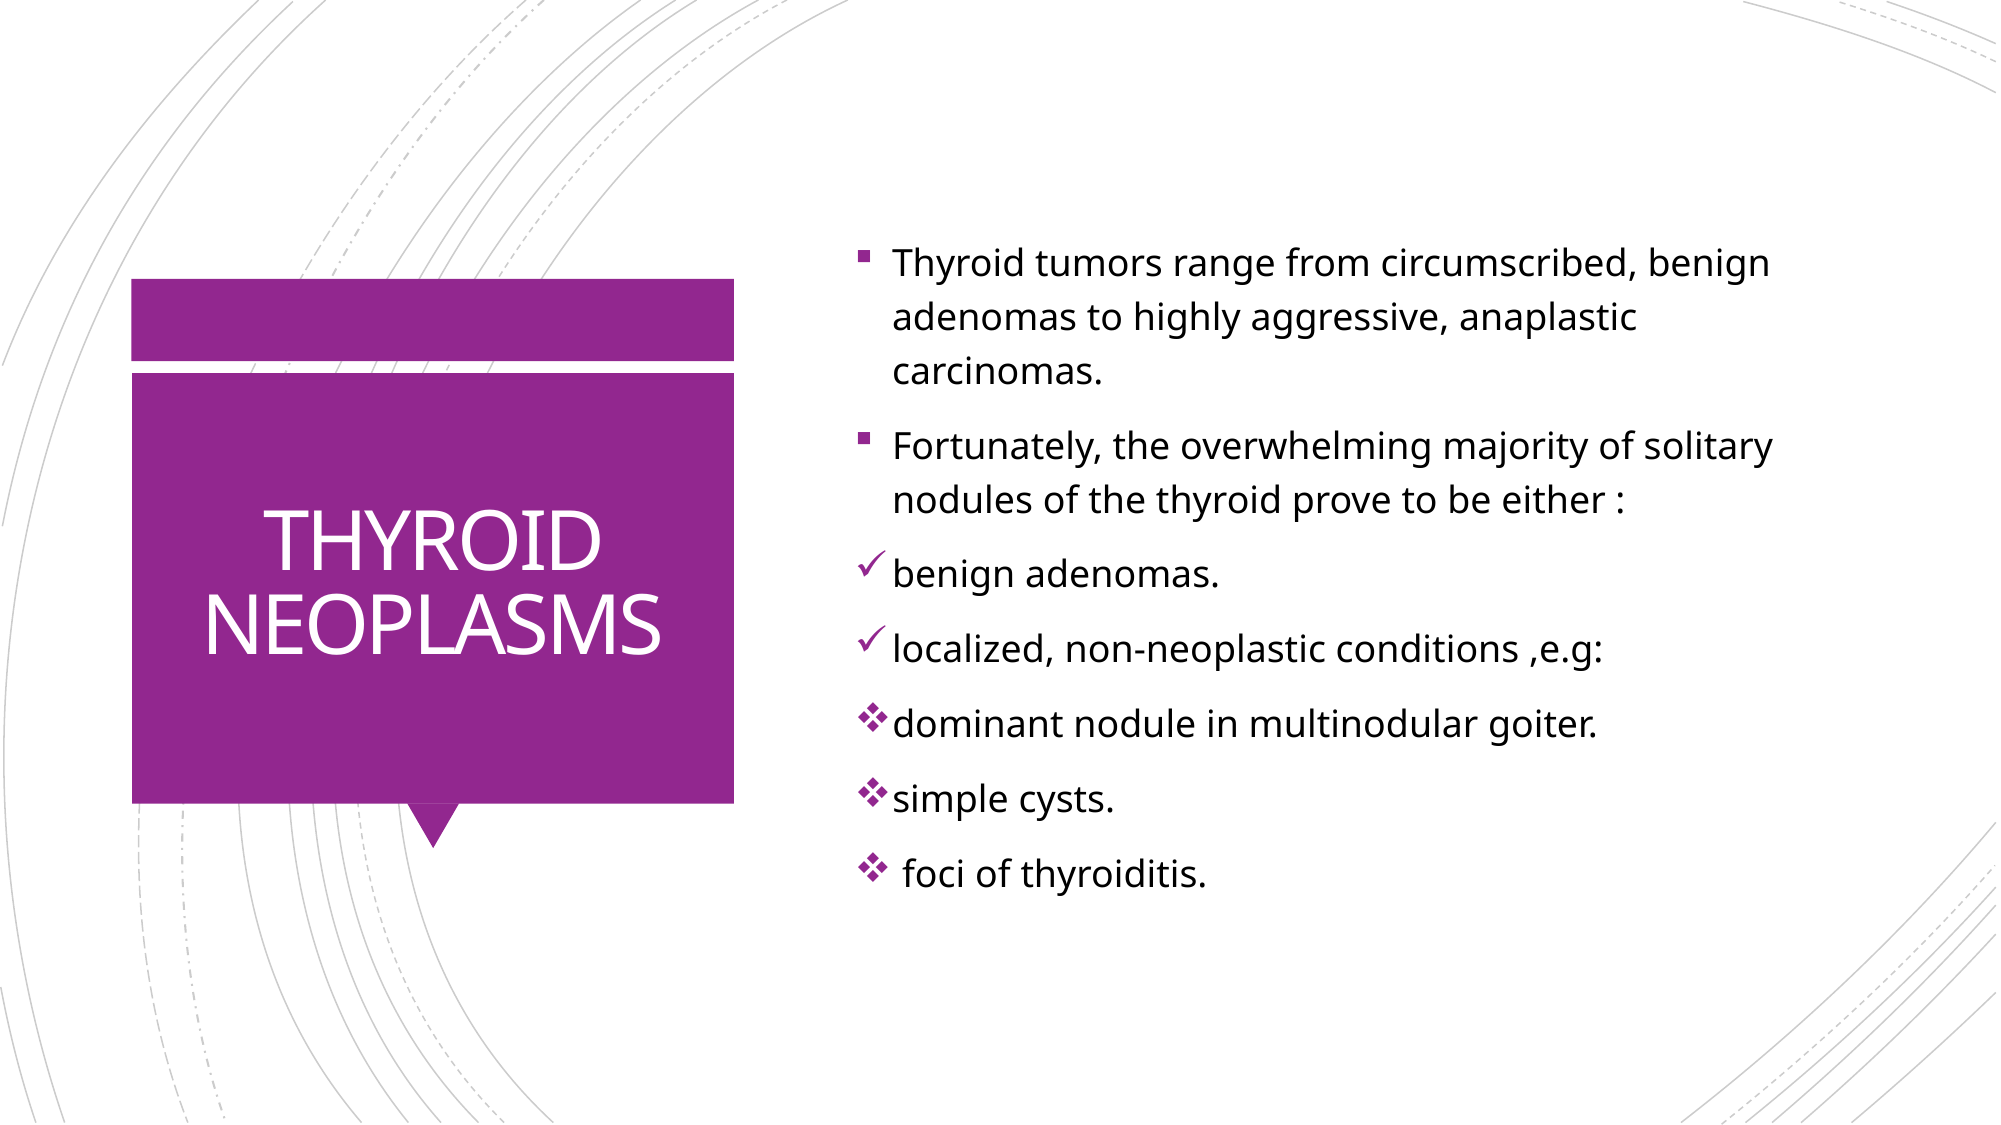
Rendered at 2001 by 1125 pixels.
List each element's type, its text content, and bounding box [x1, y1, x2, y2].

title THYROID NEOPLASMS [145, 385, 720, 789]
list Thyroid tumors range from circumscribed, benign adenomas to highly aggressive, anaplastic carcinomas. Fortunately, the overwhelming majority of solitary nodules of the thyroid prove to be either : benign adenomas. localized, non-neoplastic conditions ,e.g: dominant nodule in multinodular goiter. simple cysts. foci of thyroiditis. [839, 131, 1871, 993]
